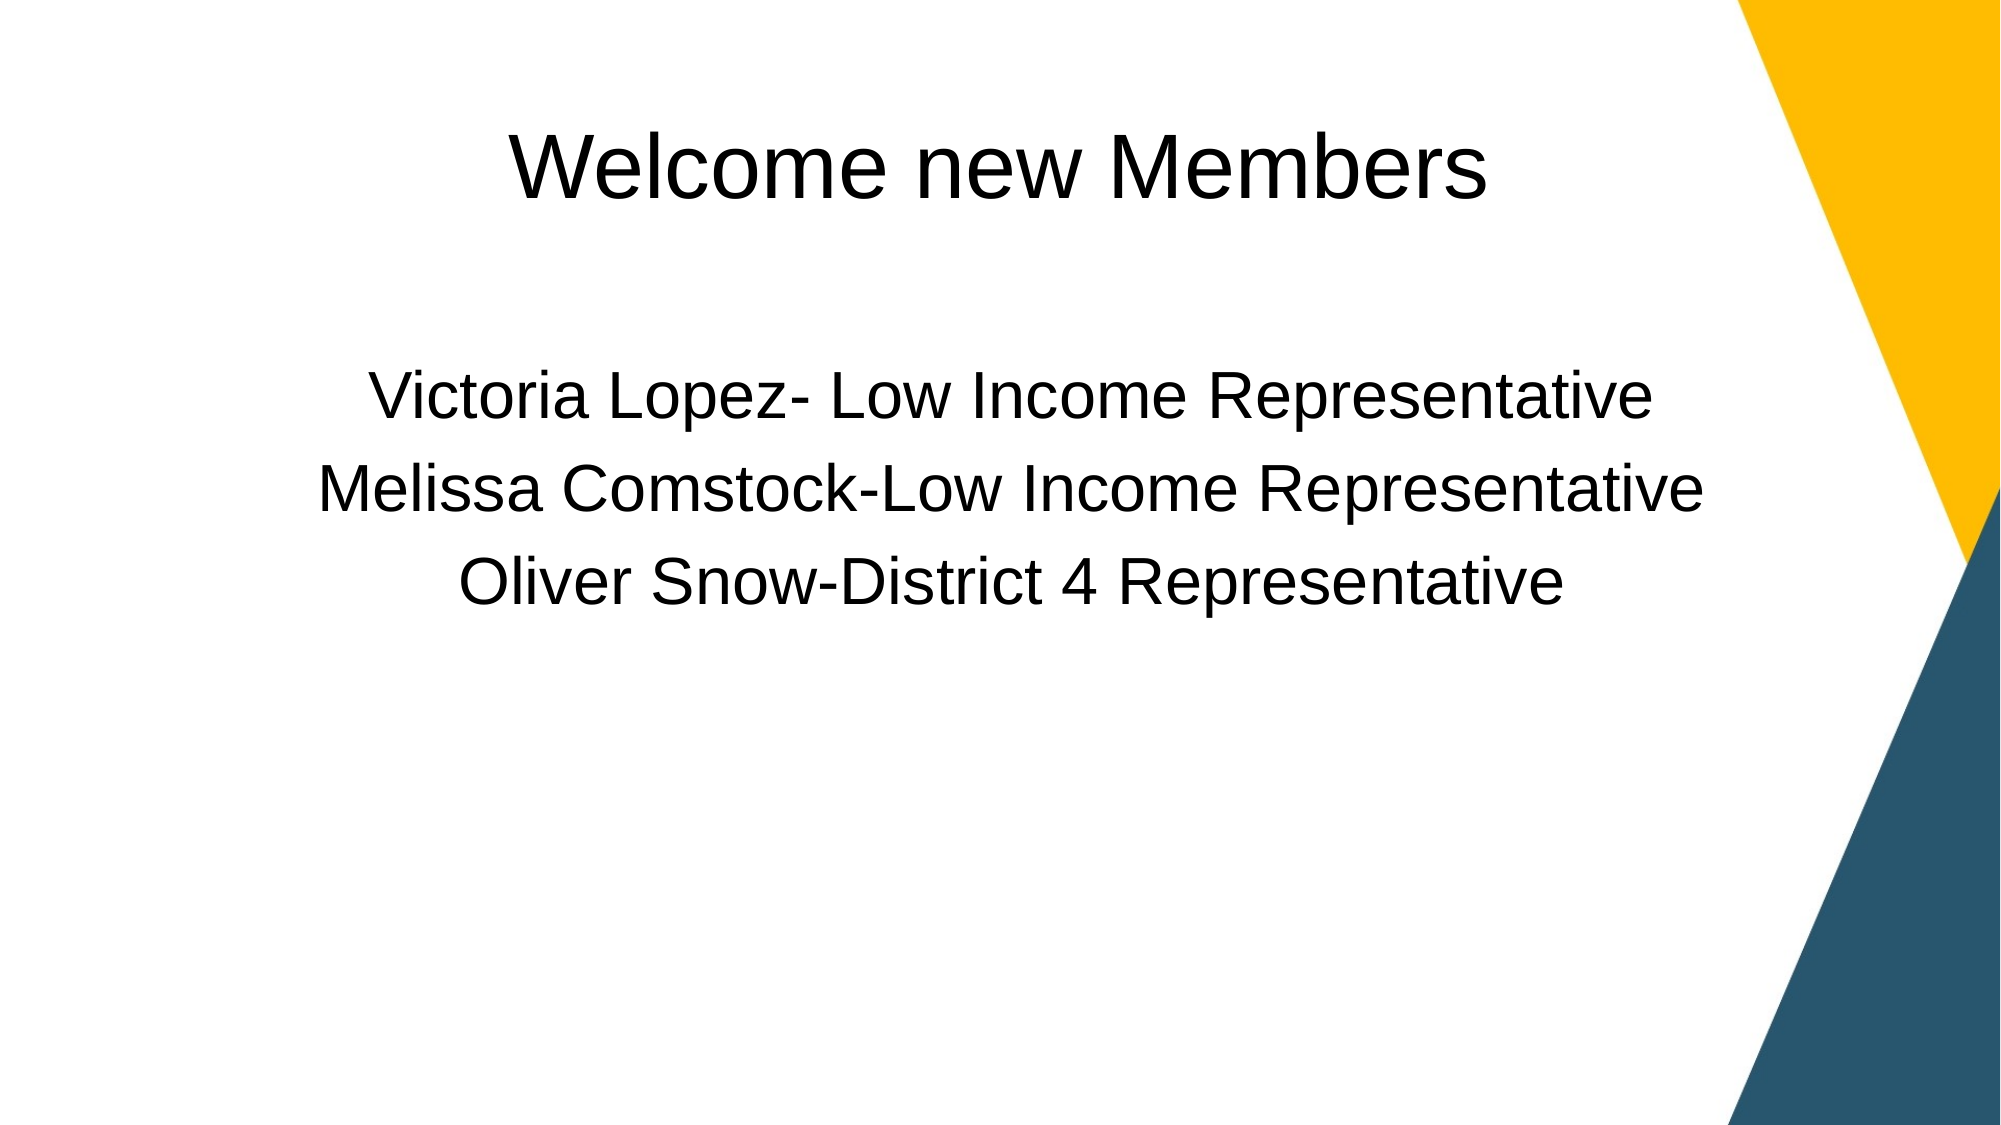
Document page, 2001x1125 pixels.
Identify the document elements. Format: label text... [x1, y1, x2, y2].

list Victoria Lopez- Low Income Representative Melissa Comstock-Low Income Representative Oliver Snow-District 4 Representative [149, 353, 1875, 1002]
title Welcome new Members [137, 59, 1863, 278]
picture [0, 0, 2001, 1125]
